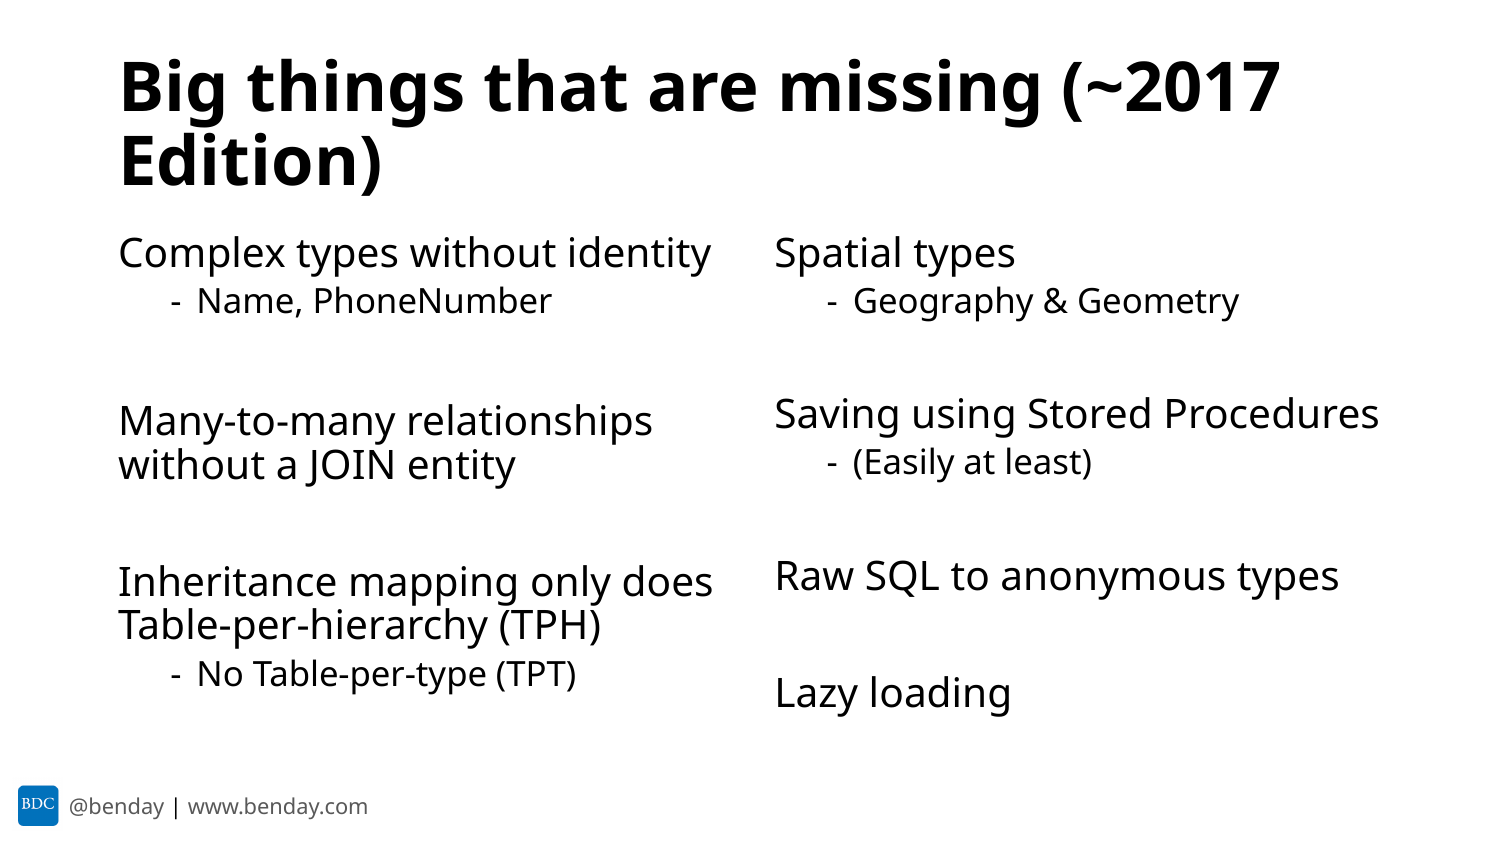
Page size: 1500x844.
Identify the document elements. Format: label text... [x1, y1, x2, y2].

list Complex types without identity Name, PhoneNumber Many-to-many relationships without a JOIN entity Inheritance mapping only does Table-per-hierarchy (TPH) No Table-per-type (TPT) [103, 224, 741, 760]
list Spatial types Geography & Geometry Saving using Stored Procedures (Easily at least) Raw SQL to anonymous types Lazy loading [759, 224, 1397, 760]
title Big things that are missing (~2017 Edition) [103, 44, 1397, 208]
picture [12, 777, 63, 831]
